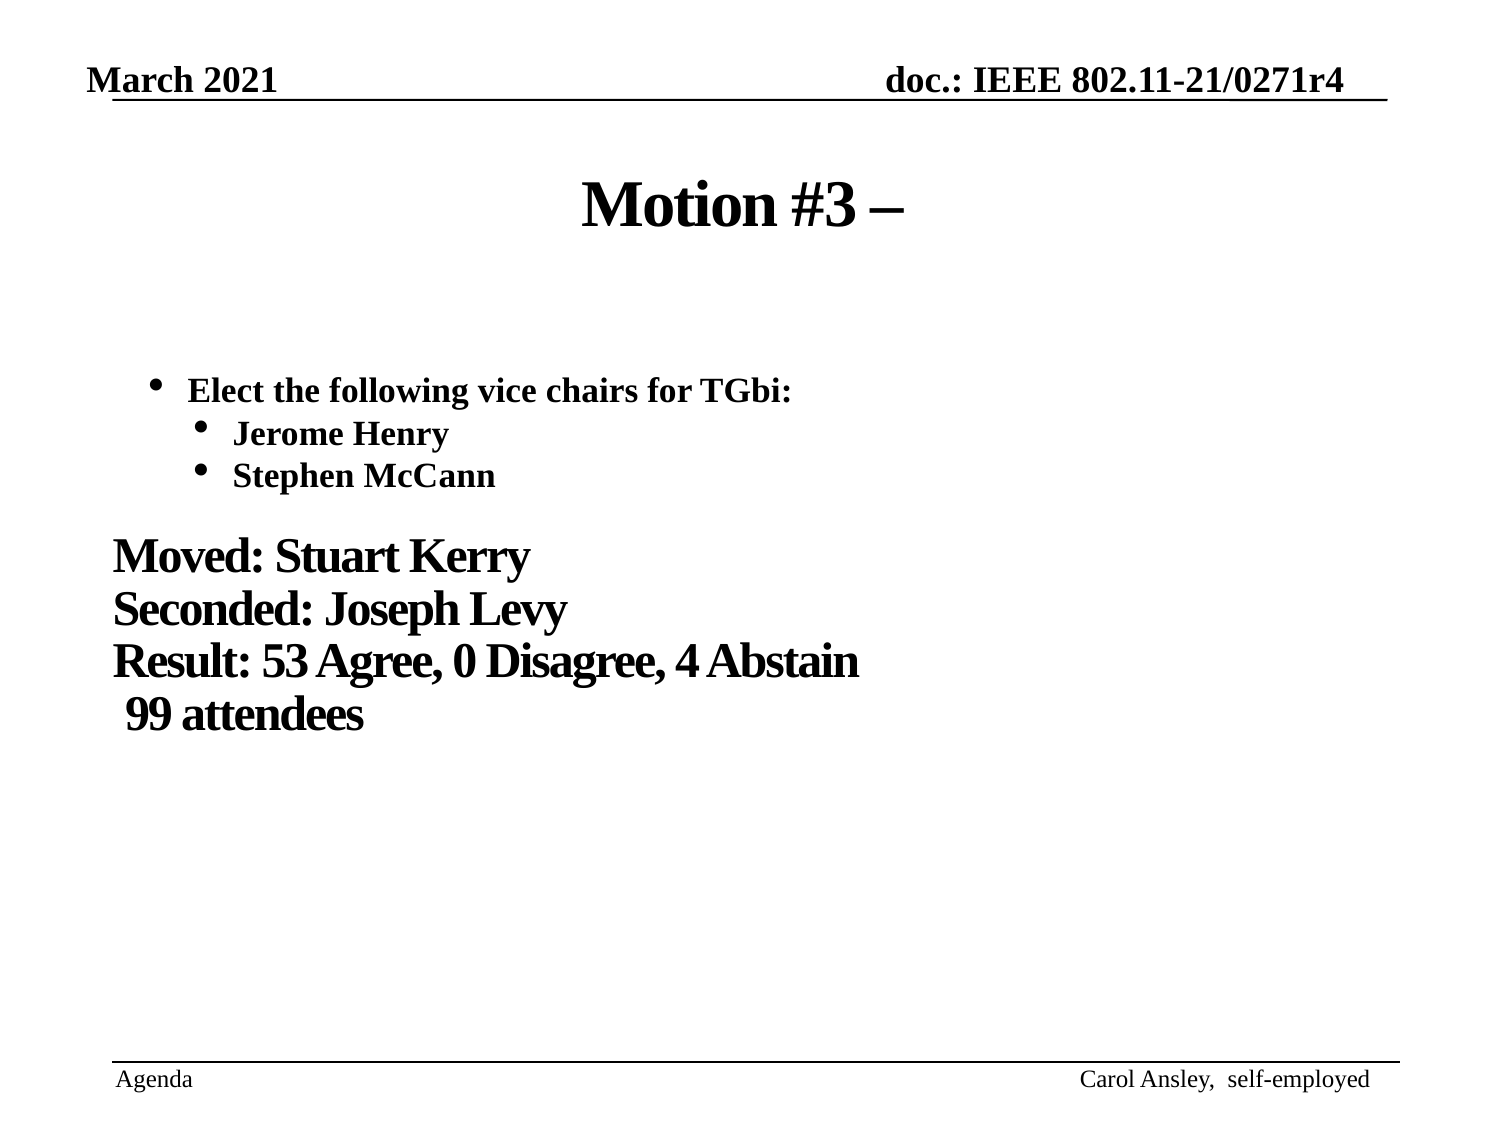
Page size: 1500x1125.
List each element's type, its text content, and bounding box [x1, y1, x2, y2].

title Motion #3 – [111, 111, 1388, 288]
list Elect the following vice chairs for TGbi: Jerome Henry Stephen McCann Moved: Stuart Kerry Seconded: Joseph Levy Result: 53 Agree, 0 Disagree, 4 Abstain 99 attendees [111, 324, 1388, 1001]
